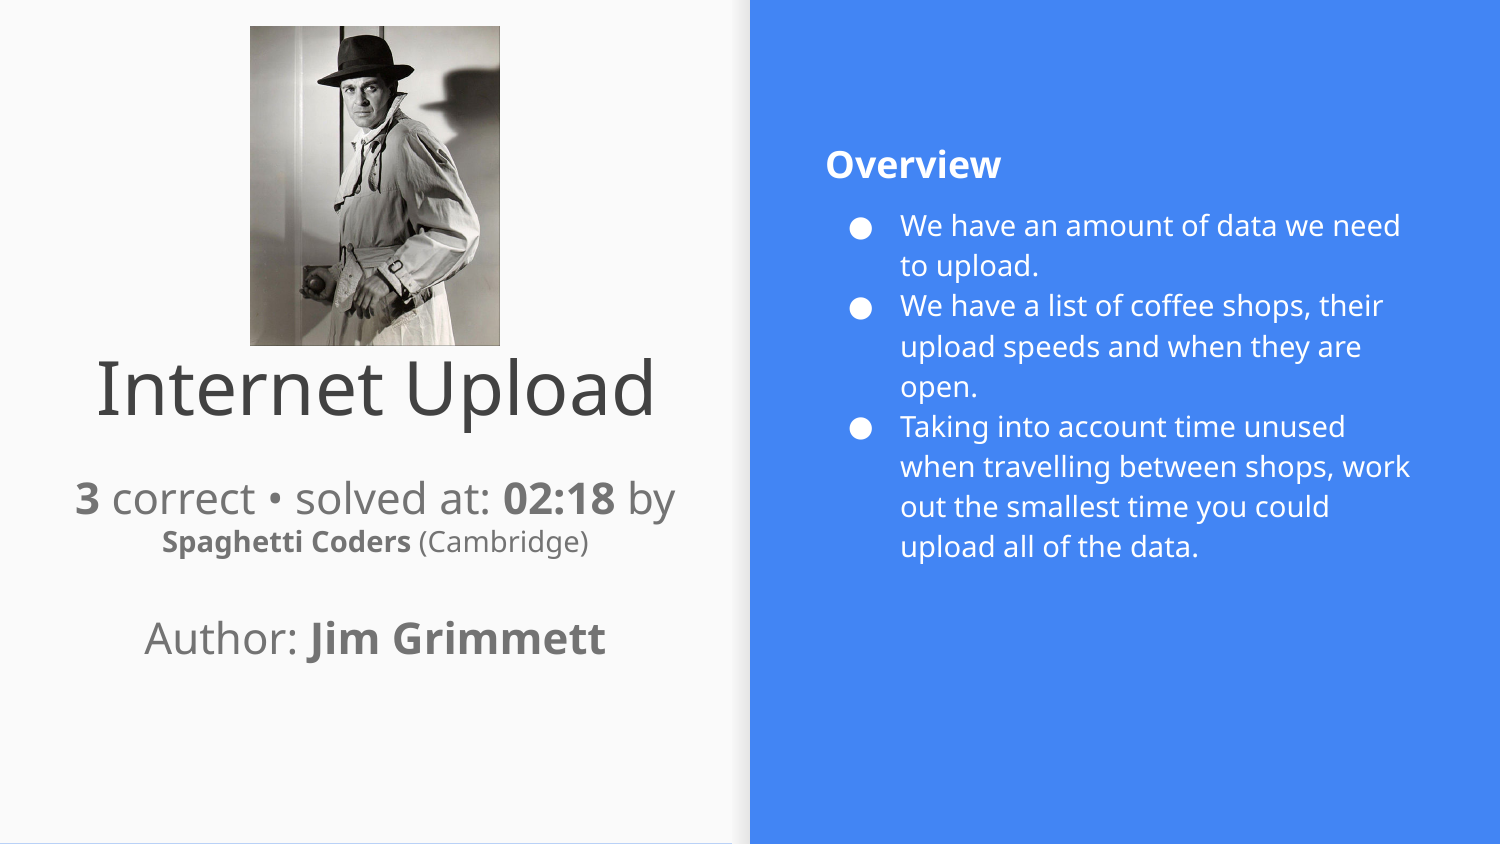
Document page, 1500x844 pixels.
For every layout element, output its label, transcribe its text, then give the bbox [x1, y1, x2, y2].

title Internet Upload [0, 202, 787, 446]
subtitle 3 correct • solved at: 02:18 by Spaghetti Coders (Cambridge) Author: Jim Grimmett [43, 455, 708, 711]
picture [250, 25, 501, 346]
list Overview We have an amount of data we need to upload. We have a list of coffee shops, their upload speeds and when they are open. Taking into account time unused when travelling between shops, work out the smallest time you could upload all of the data. [810, 118, 1440, 725]
